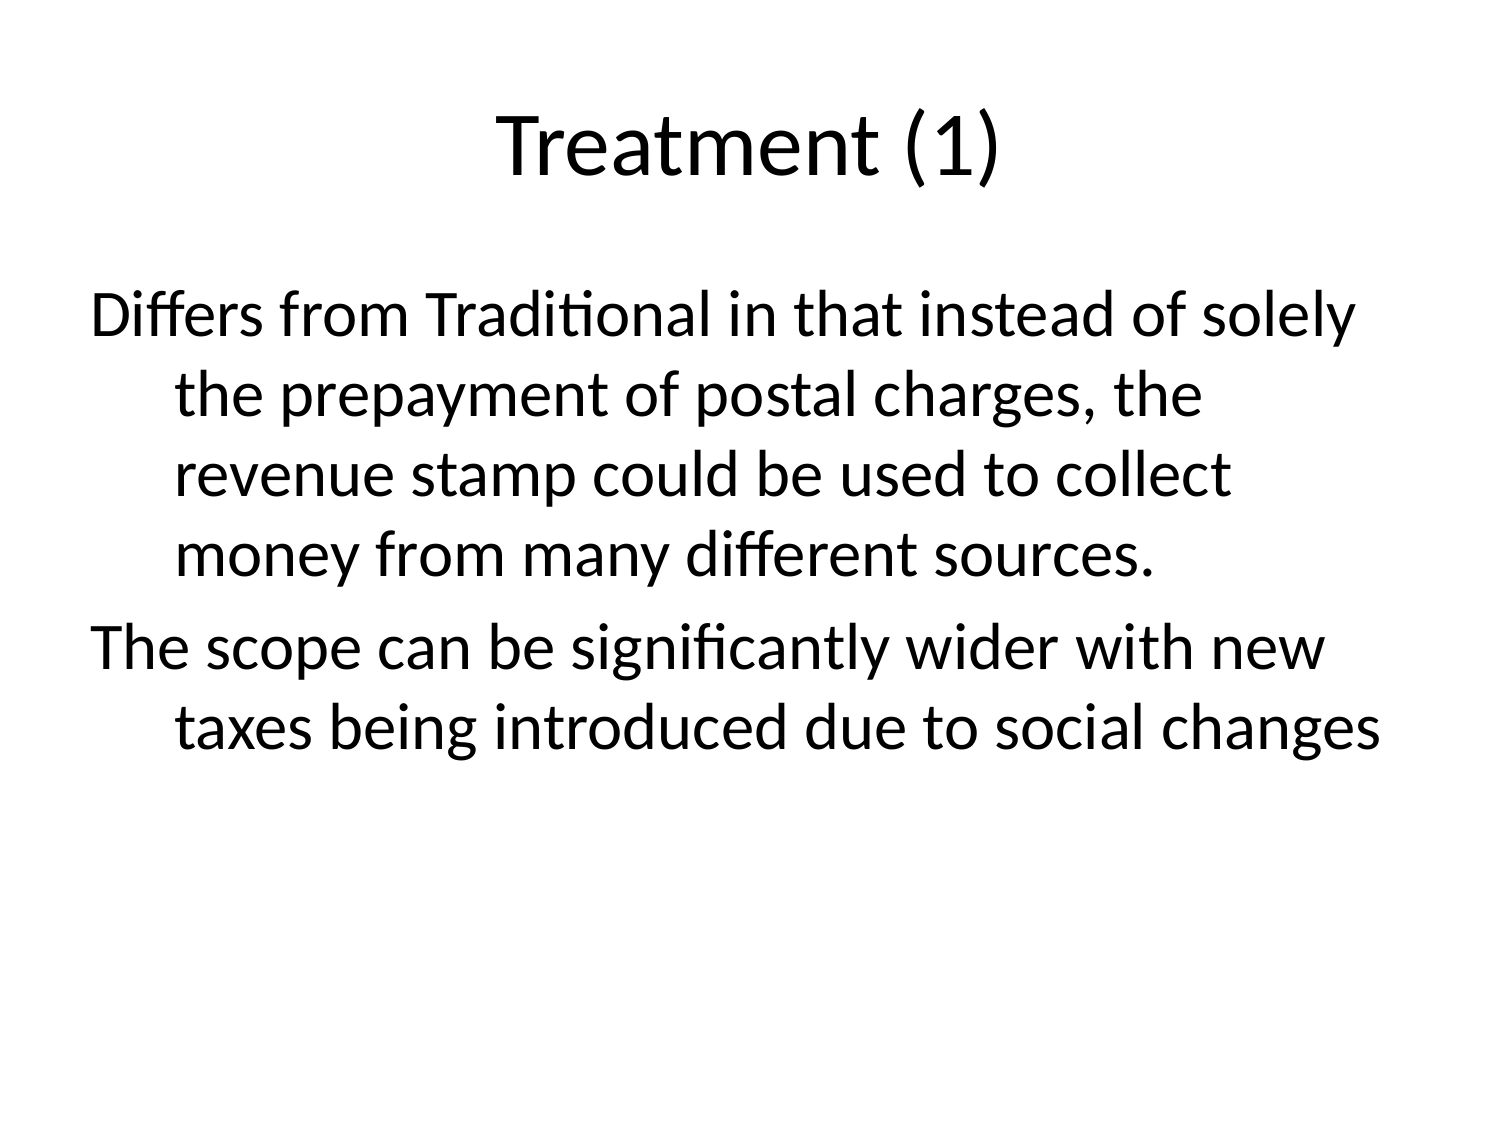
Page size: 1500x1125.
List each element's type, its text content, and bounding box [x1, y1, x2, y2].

title Treatment (1) [74, 44, 1426, 233]
list Differs from Traditional in that instead of solely the prepayment of postal charges, the revenue stamp could be used to collect money from many different sources. The scope can be significantly wider with new taxes being introduced due to social changes [74, 262, 1426, 1006]
